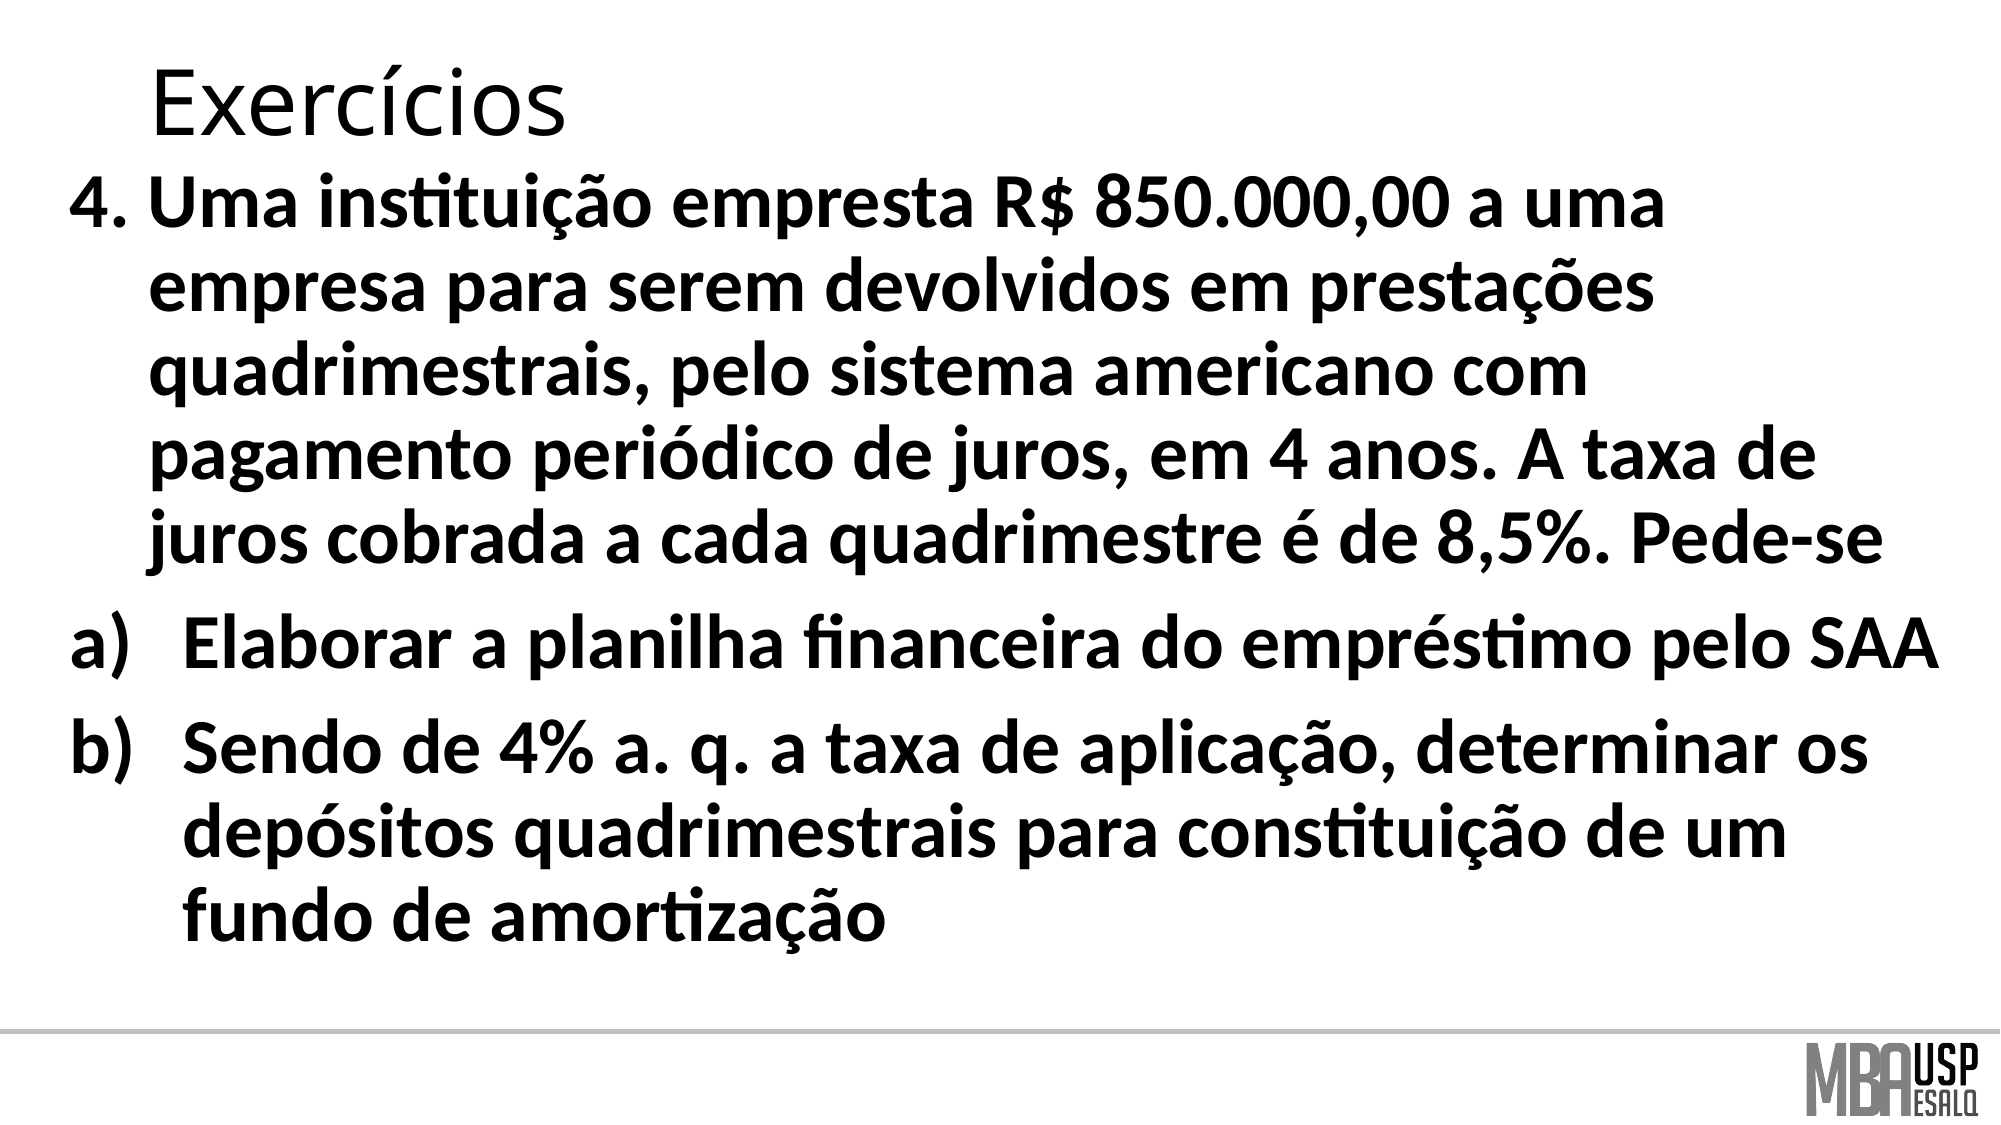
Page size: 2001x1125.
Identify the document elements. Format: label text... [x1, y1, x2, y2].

picture [1759, 1025, 2000, 1125]
list 4. Uma instituição empresta R$ 850.000,00 a uma empresa para serem devolvidos em prestações quadrimestrais, pelo sistema americano com pagamento periódico de juros, em 4 anos. A taxa de juros cobrada a cada quadrimestre é de 8,5%. Pede-se Elaborar a planilha financeira do empréstimo pelo SAA Sendo de 4% a. q. a taxa de aplicação, determinar os depósitos quadrimestrais para constituição de um fundo de amortização [55, 153, 1977, 862]
title Exercícios [133, 42, 1834, 153]
